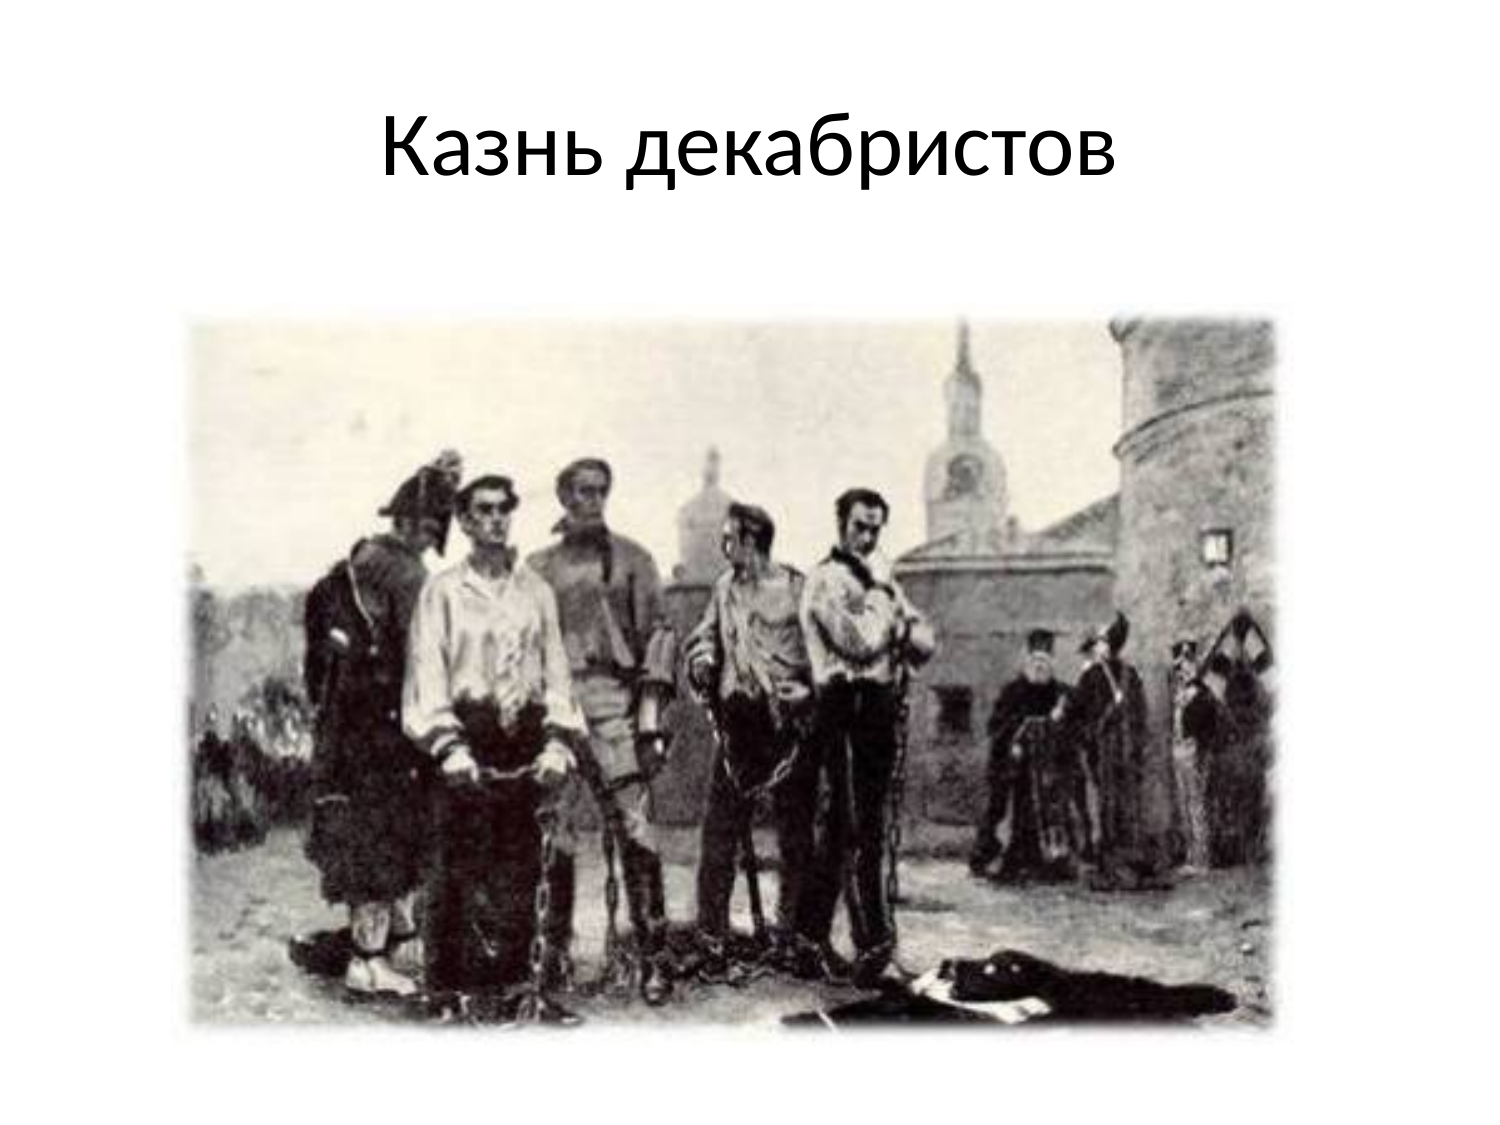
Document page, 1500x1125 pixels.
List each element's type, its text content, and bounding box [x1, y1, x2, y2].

title Казнь декабристов [75, 45, 1425, 233]
picture [170, 302, 1294, 1048]
